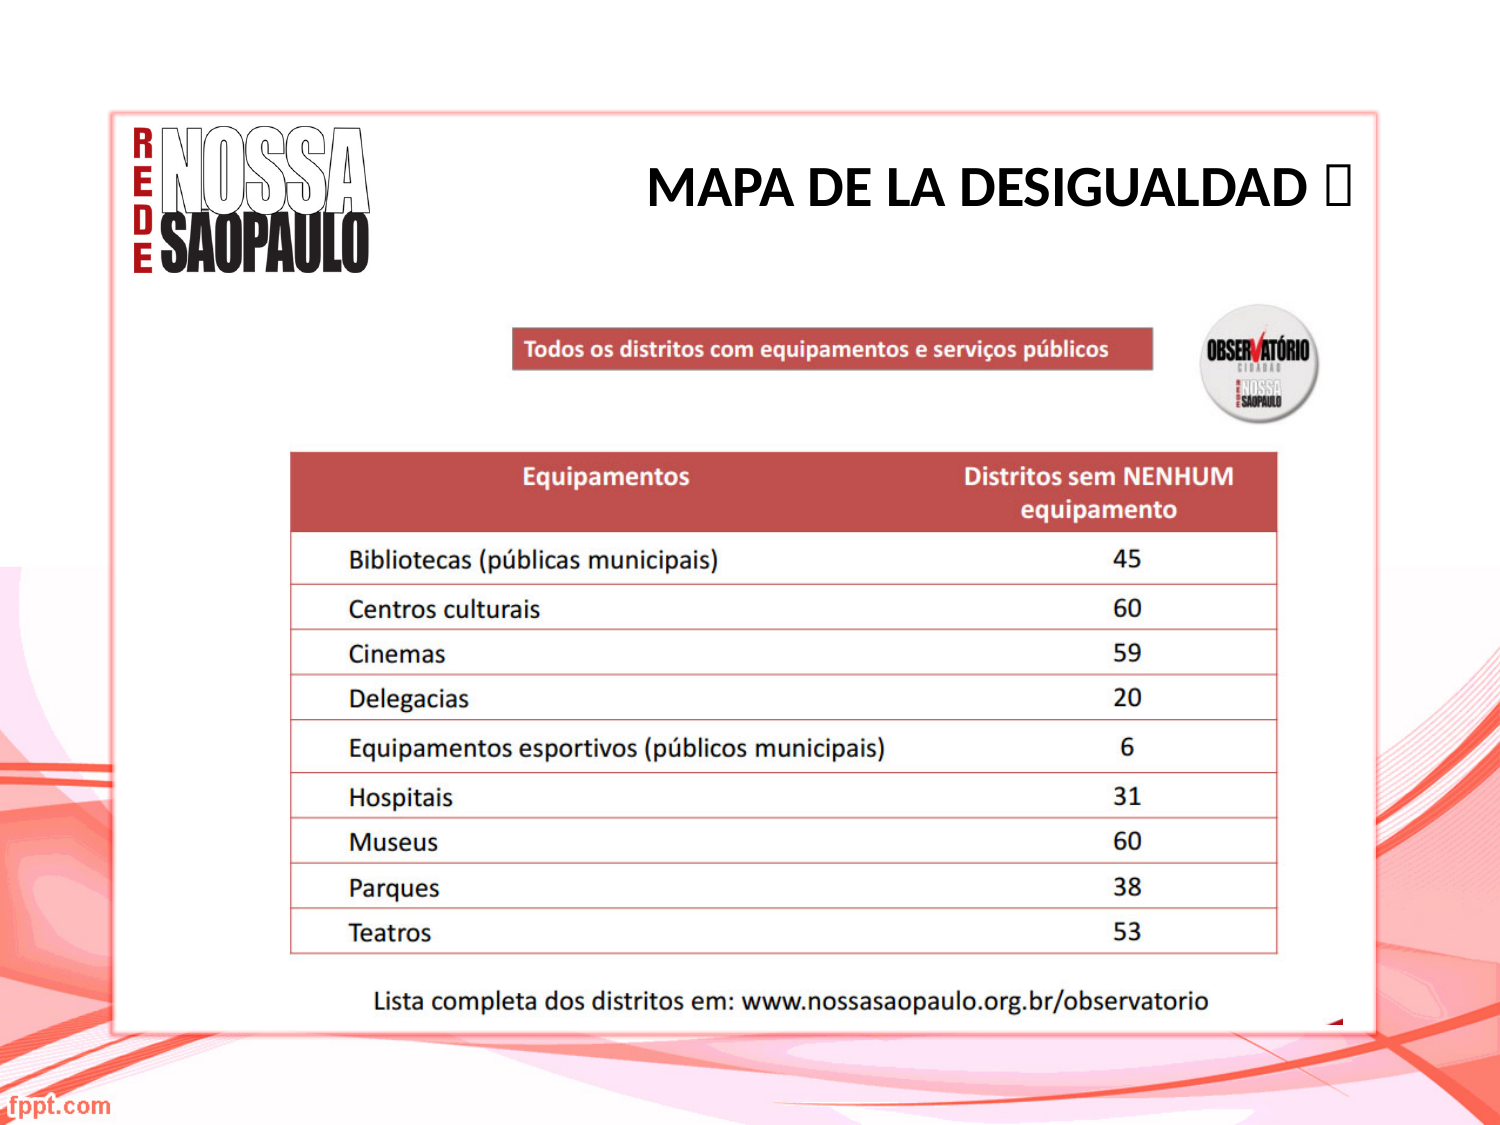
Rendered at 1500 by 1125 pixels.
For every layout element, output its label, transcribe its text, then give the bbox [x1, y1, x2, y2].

picture [0, 0, 1500, 1125]
text_box [114, 116, 1374, 1034]
list MAPA DE LA DESIGUALDAD  [585, 140, 1372, 1034]
